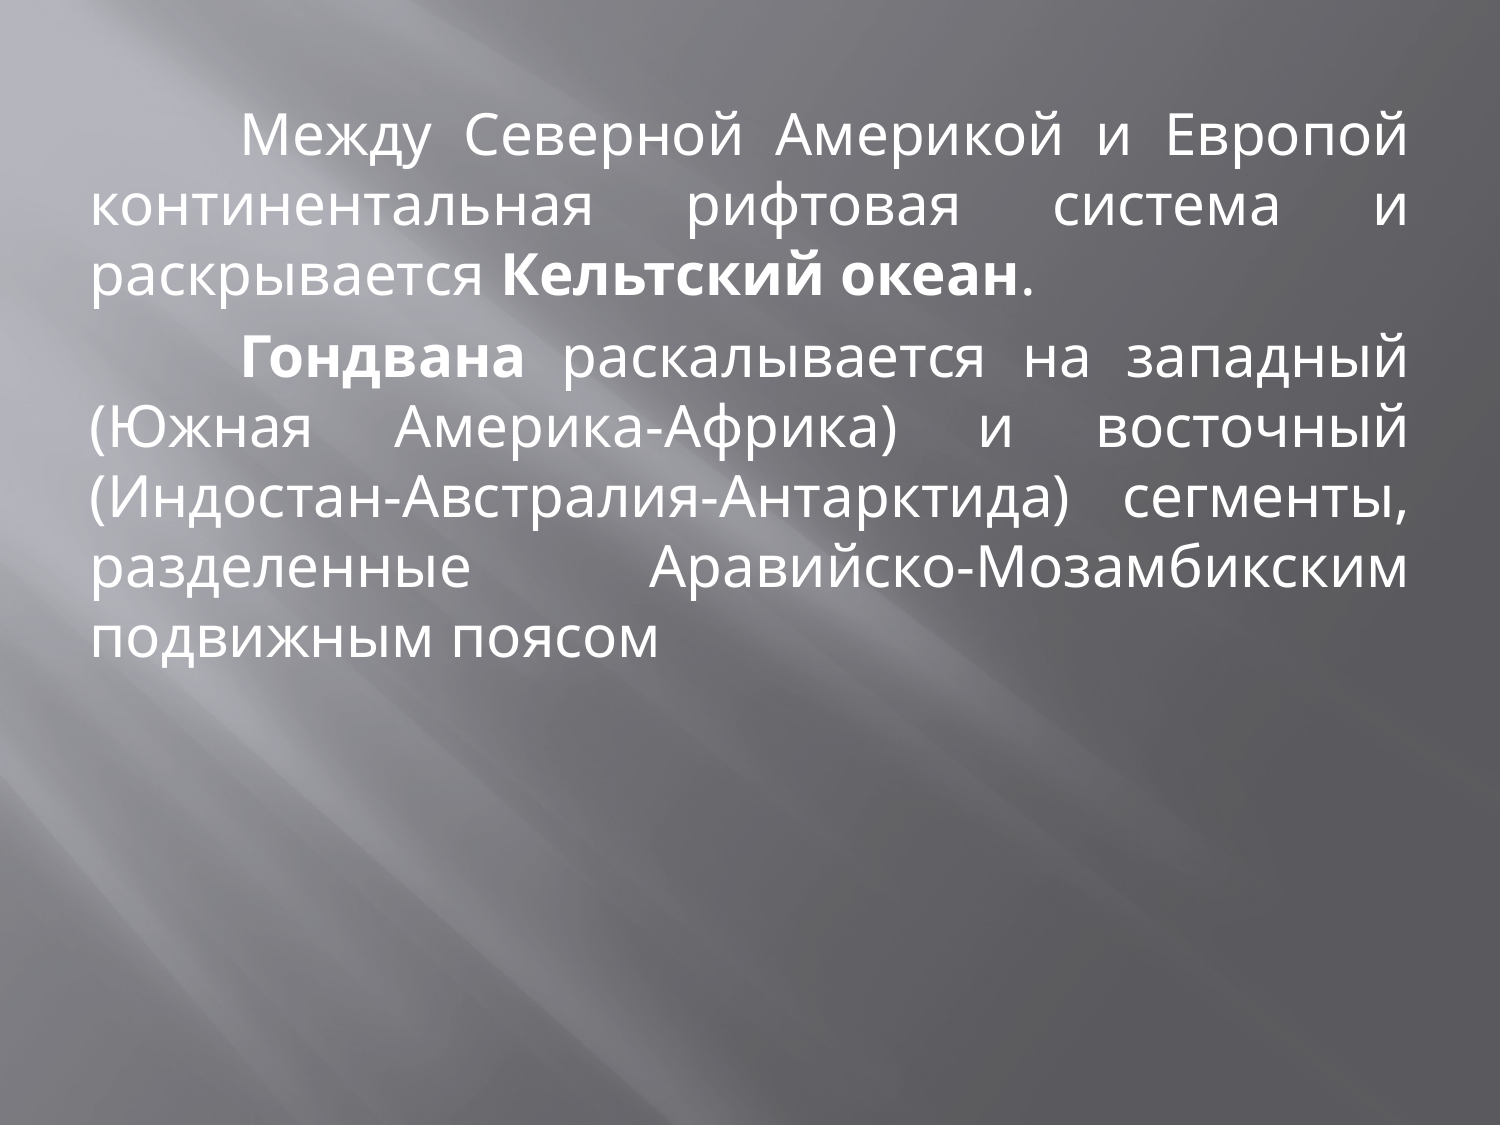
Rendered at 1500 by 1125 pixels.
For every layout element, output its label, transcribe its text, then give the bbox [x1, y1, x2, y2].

list Между Северной Америкой и Европой континентальная рифтовая система и раскрывается Кельтский океан. Гондвана раскалывается на западный (Южная Америка-Африка) и восточный (Индостан-Австралия-Антарктида) сегменты, разделенные Аравийско-Мозамбикским подвижным поясом [75, 90, 1425, 1035]
